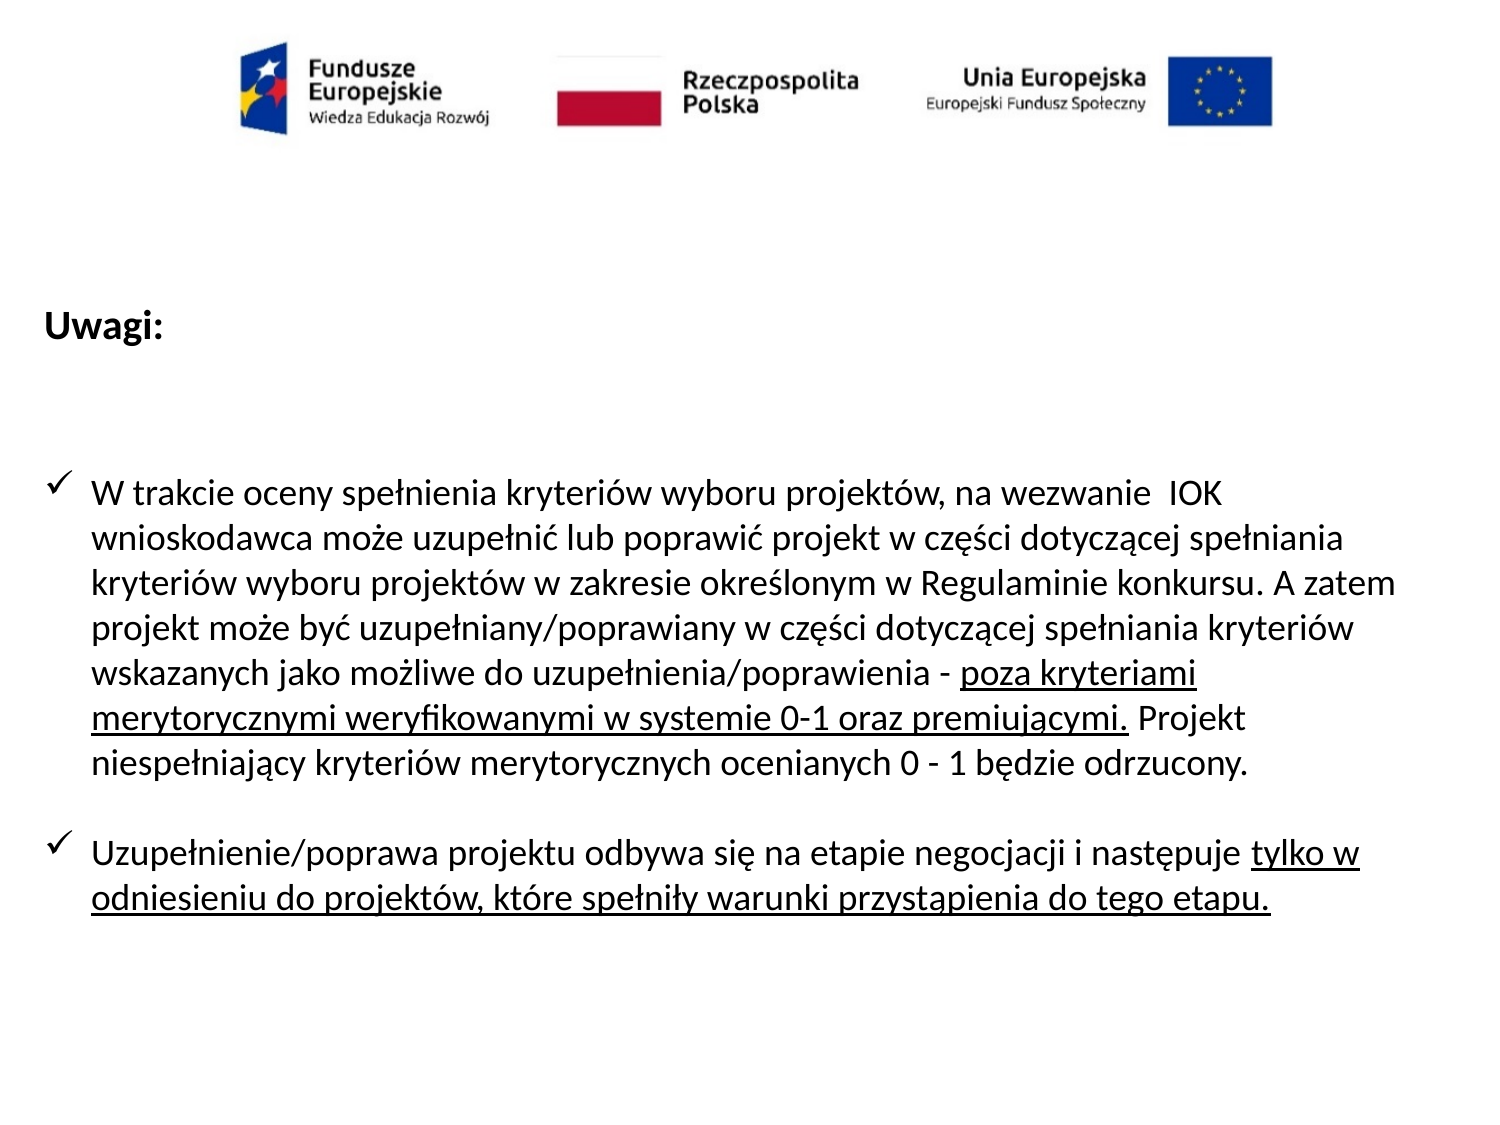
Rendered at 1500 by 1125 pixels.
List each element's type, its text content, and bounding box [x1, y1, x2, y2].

text_box Uwagi: W trakcie oceny spełnienia kryteriów wyboru projektów, na wezwanie IOK wnioskodawca może uzupełnić lub poprawić projekt w części dotyczącej spełniania kryteriów wyboru projektów w zakresie określonym w Regulaminie konkursu. A zatem projekt może być uzupełniany/poprawiany w części dotyczącej spełniania kryteriów wskazanych jako możliwe do uzupełnienia/poprawienia - poza kryteriami merytorycznymi weryfikowanymi w systemie 0-1 oraz premiującymi. Projekt niespełniający kryteriów merytorycznych ocenianych 0 - 1 będzie odrzucony. Uzupełnienie/poprawa projektu odbywa się na etapie negocjacji i następuje tylko w odniesieniu do projektów, które spełniły warunki przystąpienia do tego etapu. [29, 290, 1459, 926]
picture [218, 18, 1295, 158]
